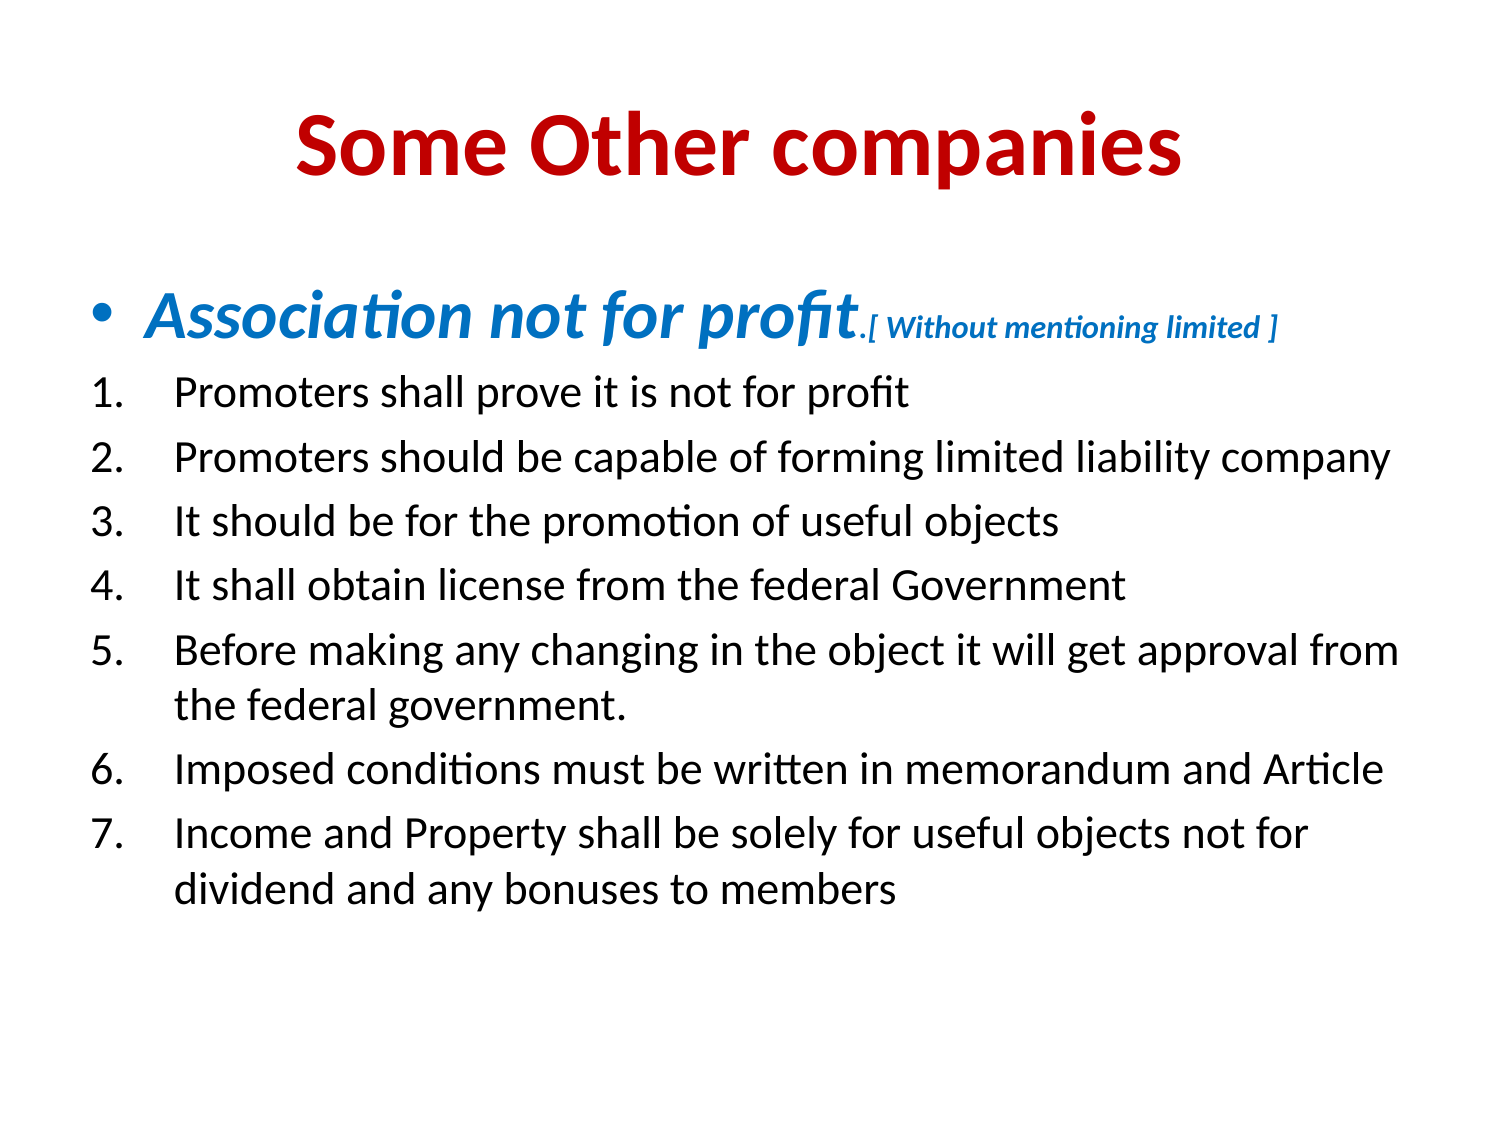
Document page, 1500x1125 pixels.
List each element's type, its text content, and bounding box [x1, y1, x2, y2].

title Some Other companies [75, 45, 1425, 233]
list Association not for profit.[ Without mentioning limited ] Promoters shall prove it is not for profit Promoters should be capable of forming limited liability company It should be for the promotion of useful objects It shall obtain license from the federal Government Before making any changing in the object it will get approval from the federal government. Imposed conditions must be written in memorandum and Article Income and Property shall be solely for useful objects not for dividend and any bonuses to members [75, 262, 1425, 1005]
